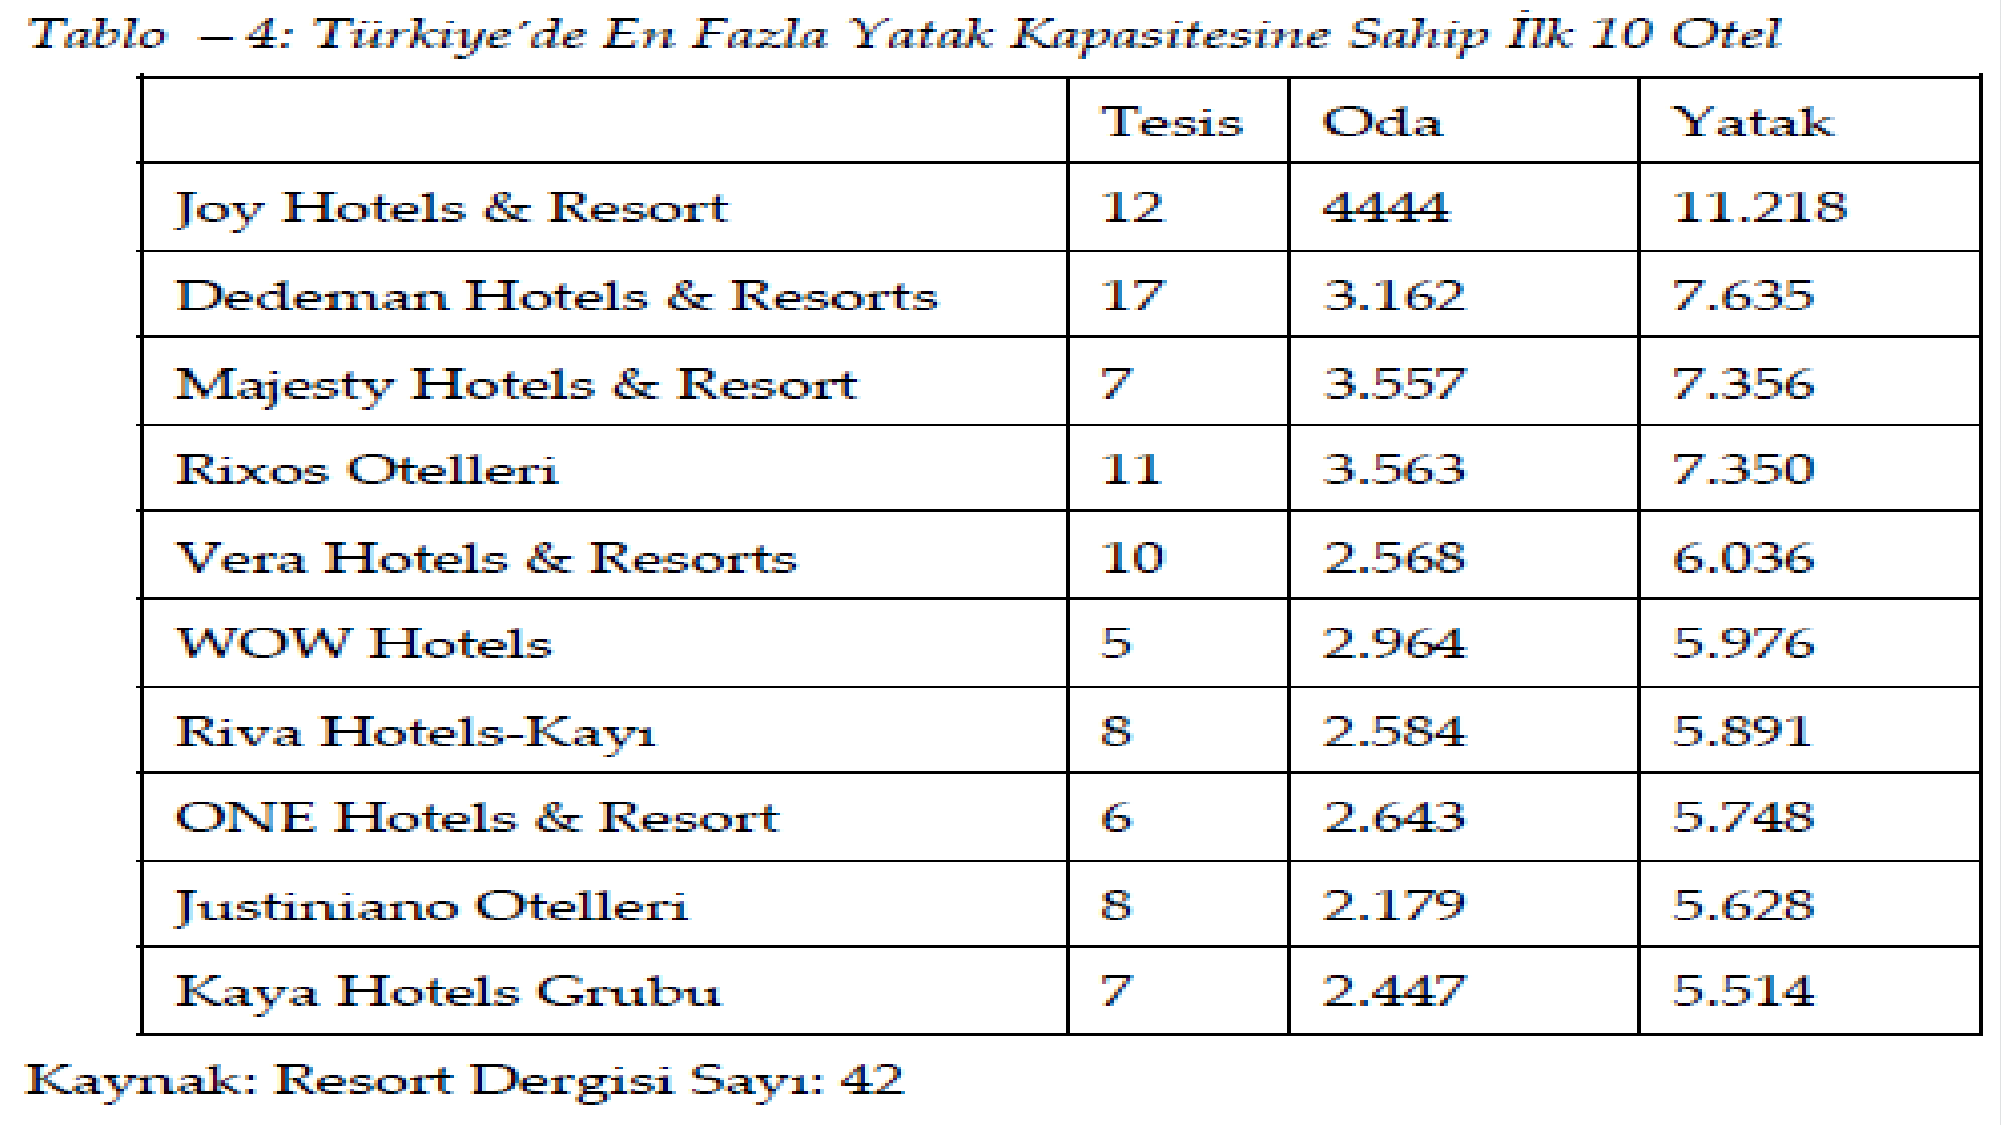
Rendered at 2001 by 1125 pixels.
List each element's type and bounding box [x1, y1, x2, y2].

list [0, 0, 2000, 1125]
